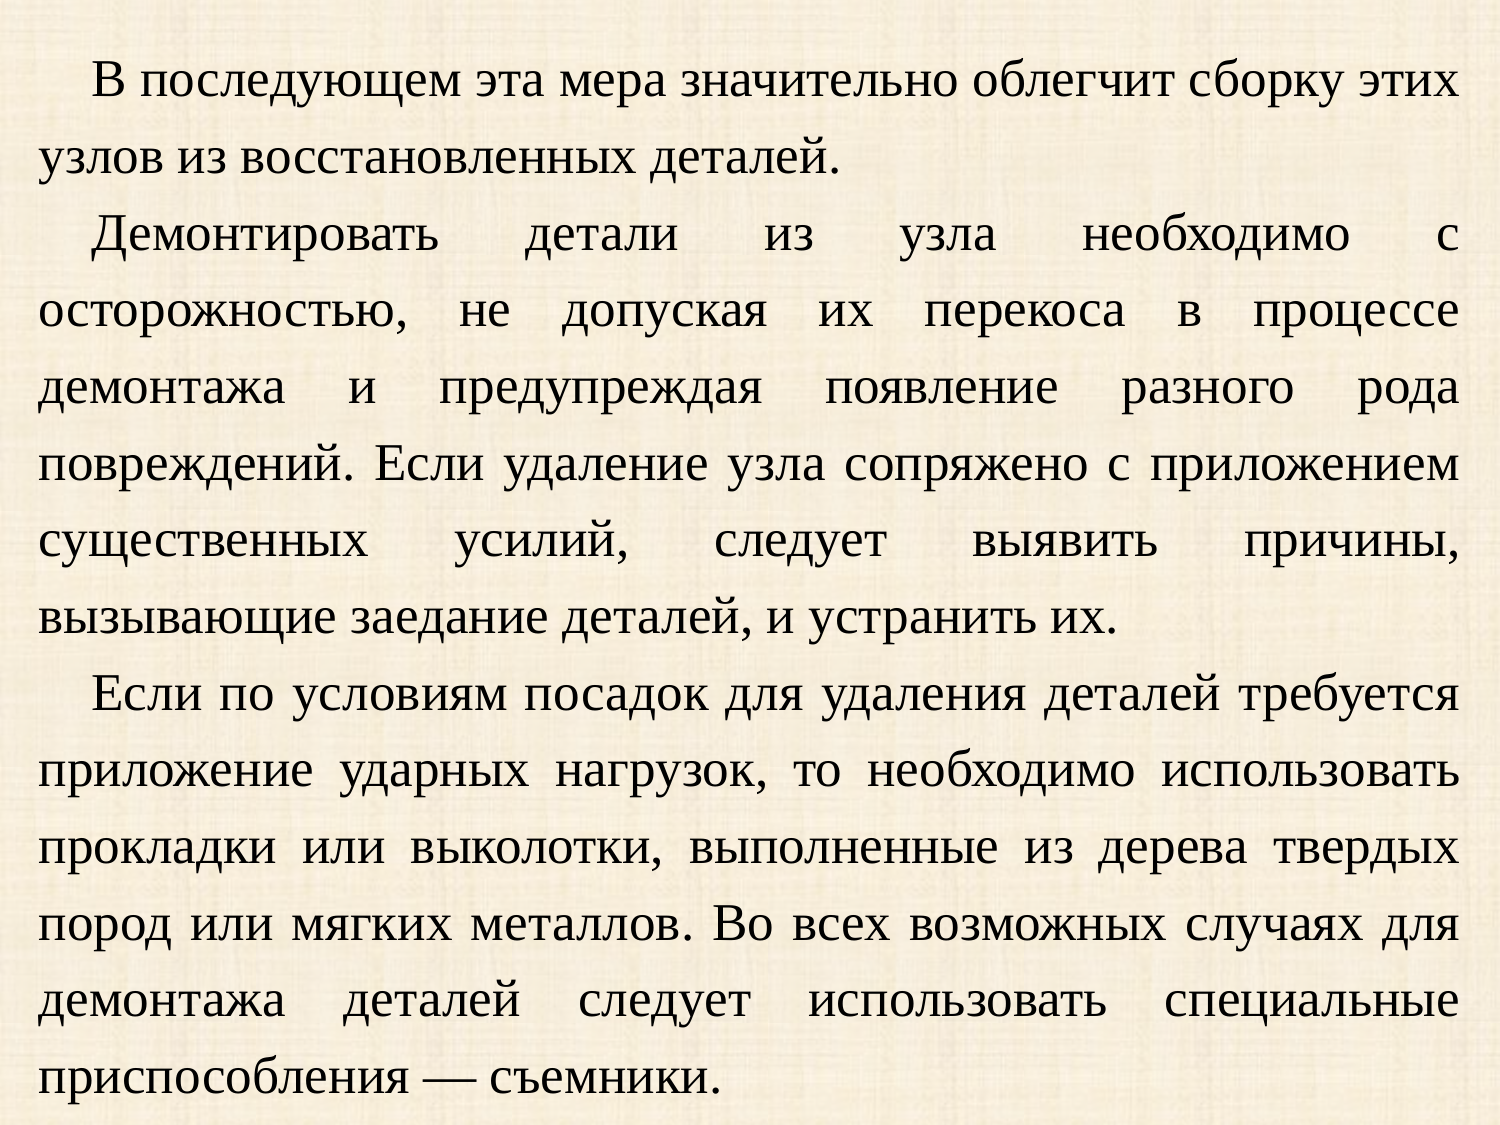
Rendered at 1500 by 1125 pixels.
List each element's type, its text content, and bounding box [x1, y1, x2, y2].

list В последующем эта мера значительно облегчит сборку этих узлов из восстановленных деталей. Демонтировать детали из узла необходимо с осторожностью, не допуская их перекоса в процессе демонтажа и предупреждая появление разного рода повреждений. Если удаление узла сопряжено с приложением существенных усилий, следует выявить причины, вызывающие заедание деталей, и устранить их. Если по условиям посадок для удаления деталей требуется приложение ударных нагрузок, то необходимо использовать прокладки или выколотки, выполненные из дерева твердых пород или мягких металлов. Во всех возможных случаях для демонтажа деталей следует использовать специальные приспособления — съемники. [23, 23, 1477, 1125]
